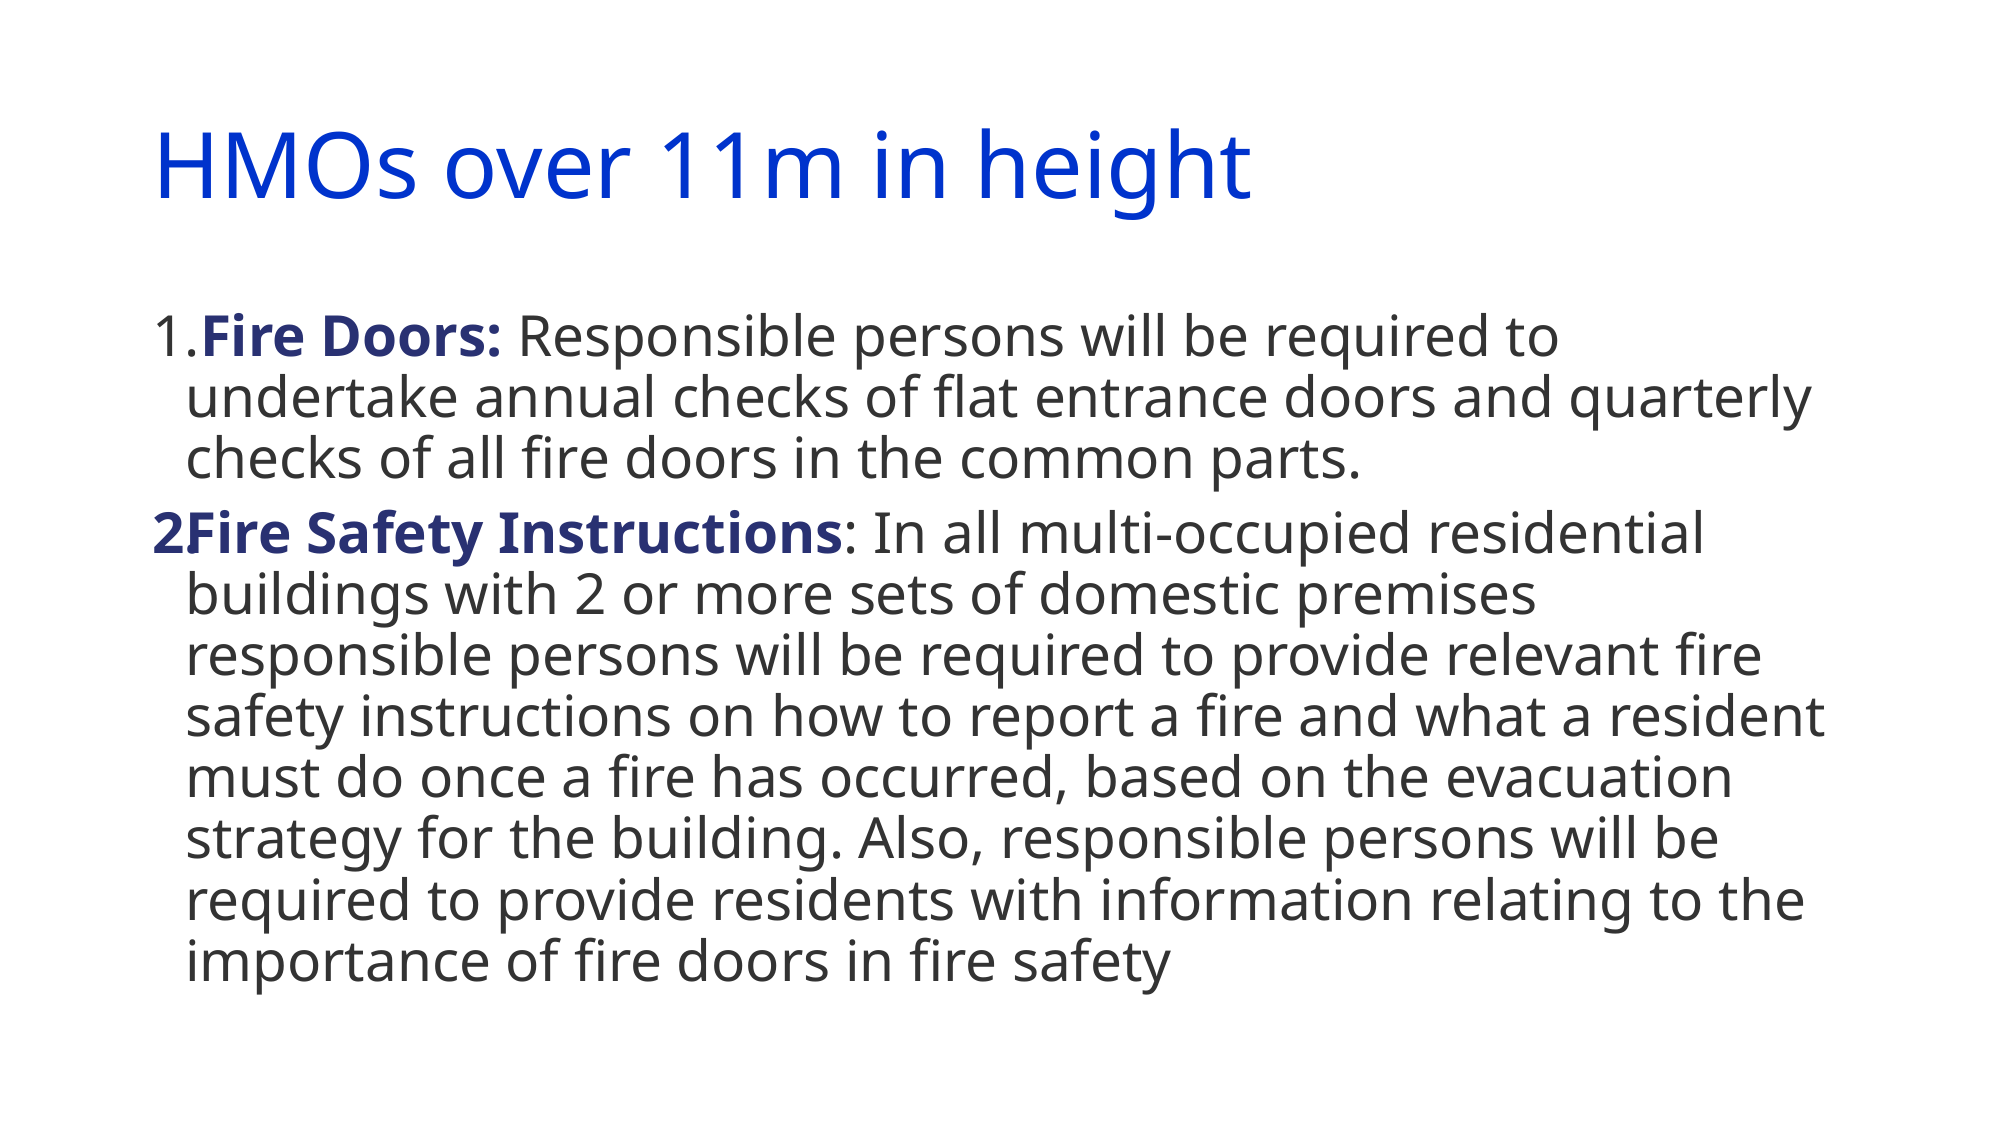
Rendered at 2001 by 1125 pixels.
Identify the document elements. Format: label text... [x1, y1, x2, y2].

list ‍ Fire Doors: Responsible persons will be required to undertake annual checks of flat entrance doors and quarterly checks of all fire doors in the common parts. Fire Safety Instructions: In all multi-occupied residential buildings with 2 or more sets of domestic premises responsible persons will be required to provide relevant fire safety instructions on how to report a fire and what a resident must do once a fire has occurred, based on the evacuation strategy for the building. Also, responsible persons will be required to provide residents with information relating to the importance of fire doors in fire safety [137, 299, 1863, 1066]
title HMOs over 11m in height [137, 59, 1863, 278]
